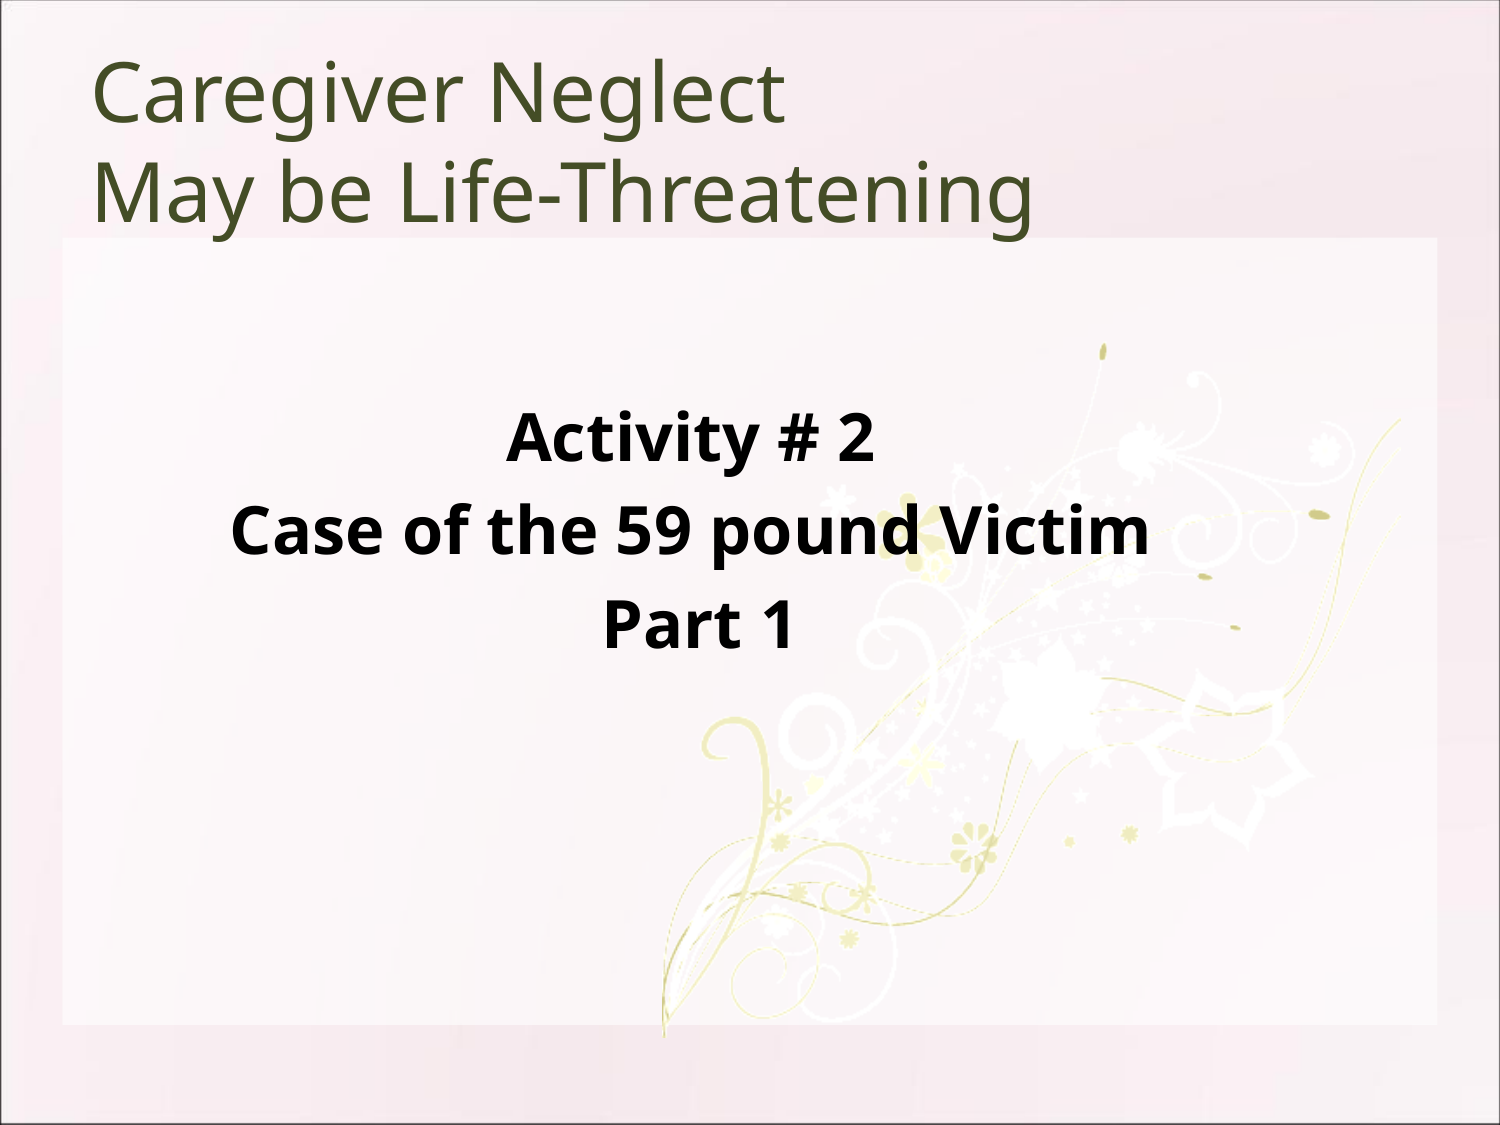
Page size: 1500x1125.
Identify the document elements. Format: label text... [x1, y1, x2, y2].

picture [0, 0, 1500, 1125]
title Caregiver Neglect May be Life-Threatening [75, 45, 1425, 233]
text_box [62, 237, 1438, 1038]
